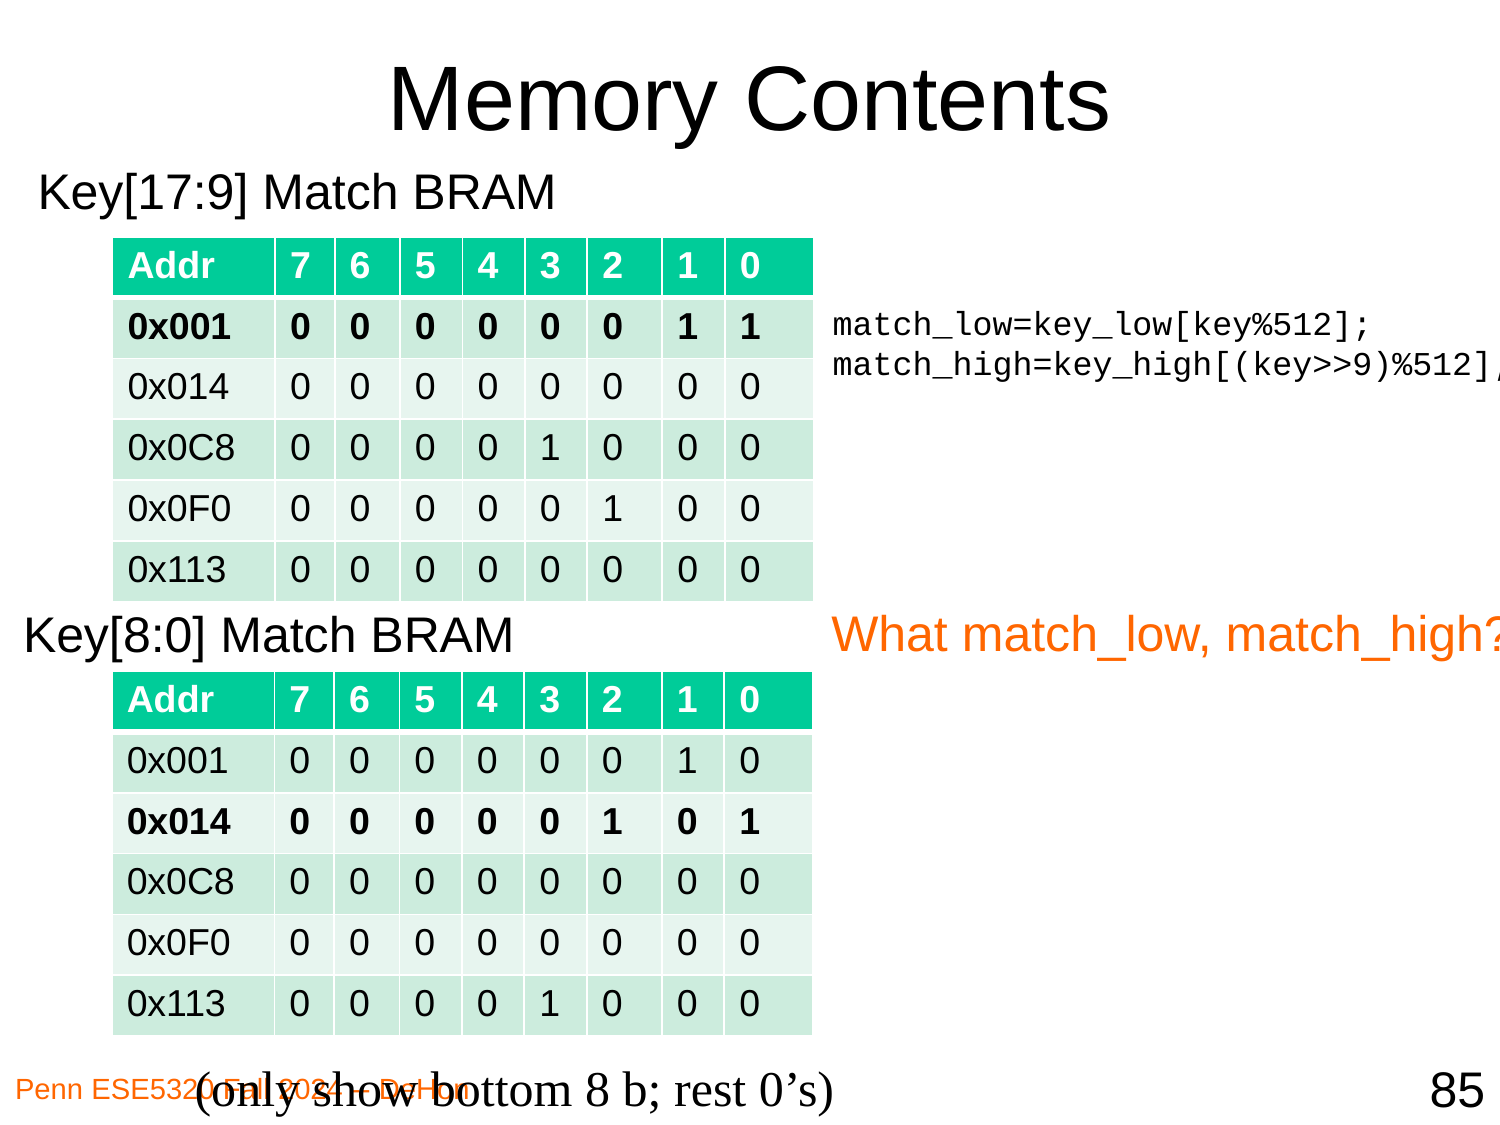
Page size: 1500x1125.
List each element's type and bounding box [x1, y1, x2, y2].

table_cell [725, 976, 812, 1035]
table_cell [526, 420, 586, 479]
table_cell [663, 420, 724, 479]
table_cell [525, 976, 586, 1035]
table_header [401, 238, 462, 295]
table_cell [588, 420, 661, 479]
table_cell [663, 794, 723, 853]
table_cell [588, 359, 661, 418]
table_cell [401, 300, 462, 358]
table_cell [588, 481, 661, 540]
table_cell [588, 542, 661, 601]
table_cell [525, 794, 586, 853]
table_cell [588, 300, 661, 358]
table_header [525, 672, 586, 729]
text_box [179, 1049, 850, 1124]
table_cell [401, 420, 462, 479]
table_cell [463, 976, 523, 1035]
text_box [816, 594, 1500, 669]
table_cell [113, 794, 274, 853]
table_cell [401, 481, 462, 540]
table_cell [113, 854, 274, 914]
table_cell [463, 794, 523, 853]
table_cell [663, 300, 724, 358]
table_cell [113, 735, 274, 792]
table_cell [400, 794, 461, 853]
table_cell [335, 976, 399, 1035]
table_cell [400, 976, 461, 1035]
table_cell [463, 481, 524, 540]
table_cell [276, 542, 334, 595]
table_header [726, 238, 813, 295]
table_cell [335, 915, 399, 974]
table_header [663, 672, 723, 729]
table_cell [335, 735, 399, 792]
table_header [588, 238, 661, 295]
table_cell [525, 854, 586, 914]
table_cell [526, 481, 586, 540]
table_cell [588, 735, 661, 792]
table_cell [463, 420, 524, 479]
table_cell [663, 735, 723, 792]
table_cell [726, 481, 813, 540]
text_box [22, 151, 573, 227]
table_header [588, 672, 661, 729]
table_cell [526, 542, 586, 601]
table_cell [113, 481, 274, 540]
table_cell [463, 854, 523, 914]
table_header [463, 238, 524, 295]
table_cell [275, 976, 333, 1035]
table_cell [276, 420, 334, 479]
table_cell [113, 300, 274, 358]
table_cell [463, 300, 524, 358]
table_cell [336, 359, 399, 418]
table_cell [113, 542, 274, 595]
table_cell [663, 359, 724, 418]
table_cell [726, 542, 813, 601]
table_cell [400, 735, 461, 792]
table_cell [336, 300, 399, 358]
text_box [8, 595, 531, 671]
table_cell [335, 794, 399, 853]
table_cell [113, 976, 274, 1035]
table_cell [725, 915, 812, 974]
table_cell [525, 735, 586, 792]
table_cell [336, 481, 399, 540]
table_cell [663, 915, 723, 974]
table_cell [401, 359, 462, 418]
table_cell [275, 854, 333, 914]
table_cell [336, 420, 399, 479]
table_cell [526, 300, 586, 358]
table_cell [400, 915, 461, 974]
table_cell [401, 542, 462, 595]
table_cell [663, 481, 724, 540]
table_header [463, 672, 523, 729]
table_header [113, 238, 274, 295]
table_header [725, 672, 812, 729]
table_cell [113, 915, 274, 974]
title [112, 32, 1388, 155]
table_cell [113, 359, 274, 418]
table_cell [588, 794, 661, 853]
table_cell [276, 359, 334, 418]
table_cell [463, 359, 524, 418]
slide_number [1187, 1049, 1500, 1125]
table_cell [463, 542, 524, 595]
table_header [275, 672, 333, 729]
table_cell [726, 300, 813, 358]
slide_number [0, 1062, 576, 1125]
table_cell [726, 420, 813, 479]
table_cell [588, 854, 661, 914]
table_cell [663, 542, 724, 601]
table_cell [726, 359, 813, 418]
table_cell [336, 542, 399, 595]
table_cell [335, 854, 399, 914]
table_cell [275, 915, 333, 974]
table_cell [275, 735, 333, 792]
table_cell [526, 359, 586, 418]
table_cell [463, 915, 523, 974]
table_cell [588, 915, 661, 974]
table_header [526, 238, 586, 295]
text_box [817, 294, 1500, 490]
table_cell [275, 794, 333, 853]
table_cell [663, 854, 723, 914]
table_cell [725, 735, 812, 792]
table_cell [525, 915, 586, 974]
table_cell [725, 854, 812, 914]
table_header [113, 672, 274, 729]
table_cell [588, 976, 661, 1035]
table_cell [725, 794, 812, 853]
table_cell [463, 735, 523, 792]
table_header [400, 672, 461, 729]
table_cell [400, 854, 461, 914]
table_cell [113, 420, 274, 479]
table_cell [276, 300, 334, 358]
table_header [335, 672, 399, 729]
table_header [663, 238, 724, 295]
table_cell [276, 481, 334, 540]
table_header [276, 238, 334, 295]
table_cell [663, 976, 723, 1035]
table_header [336, 238, 399, 295]
